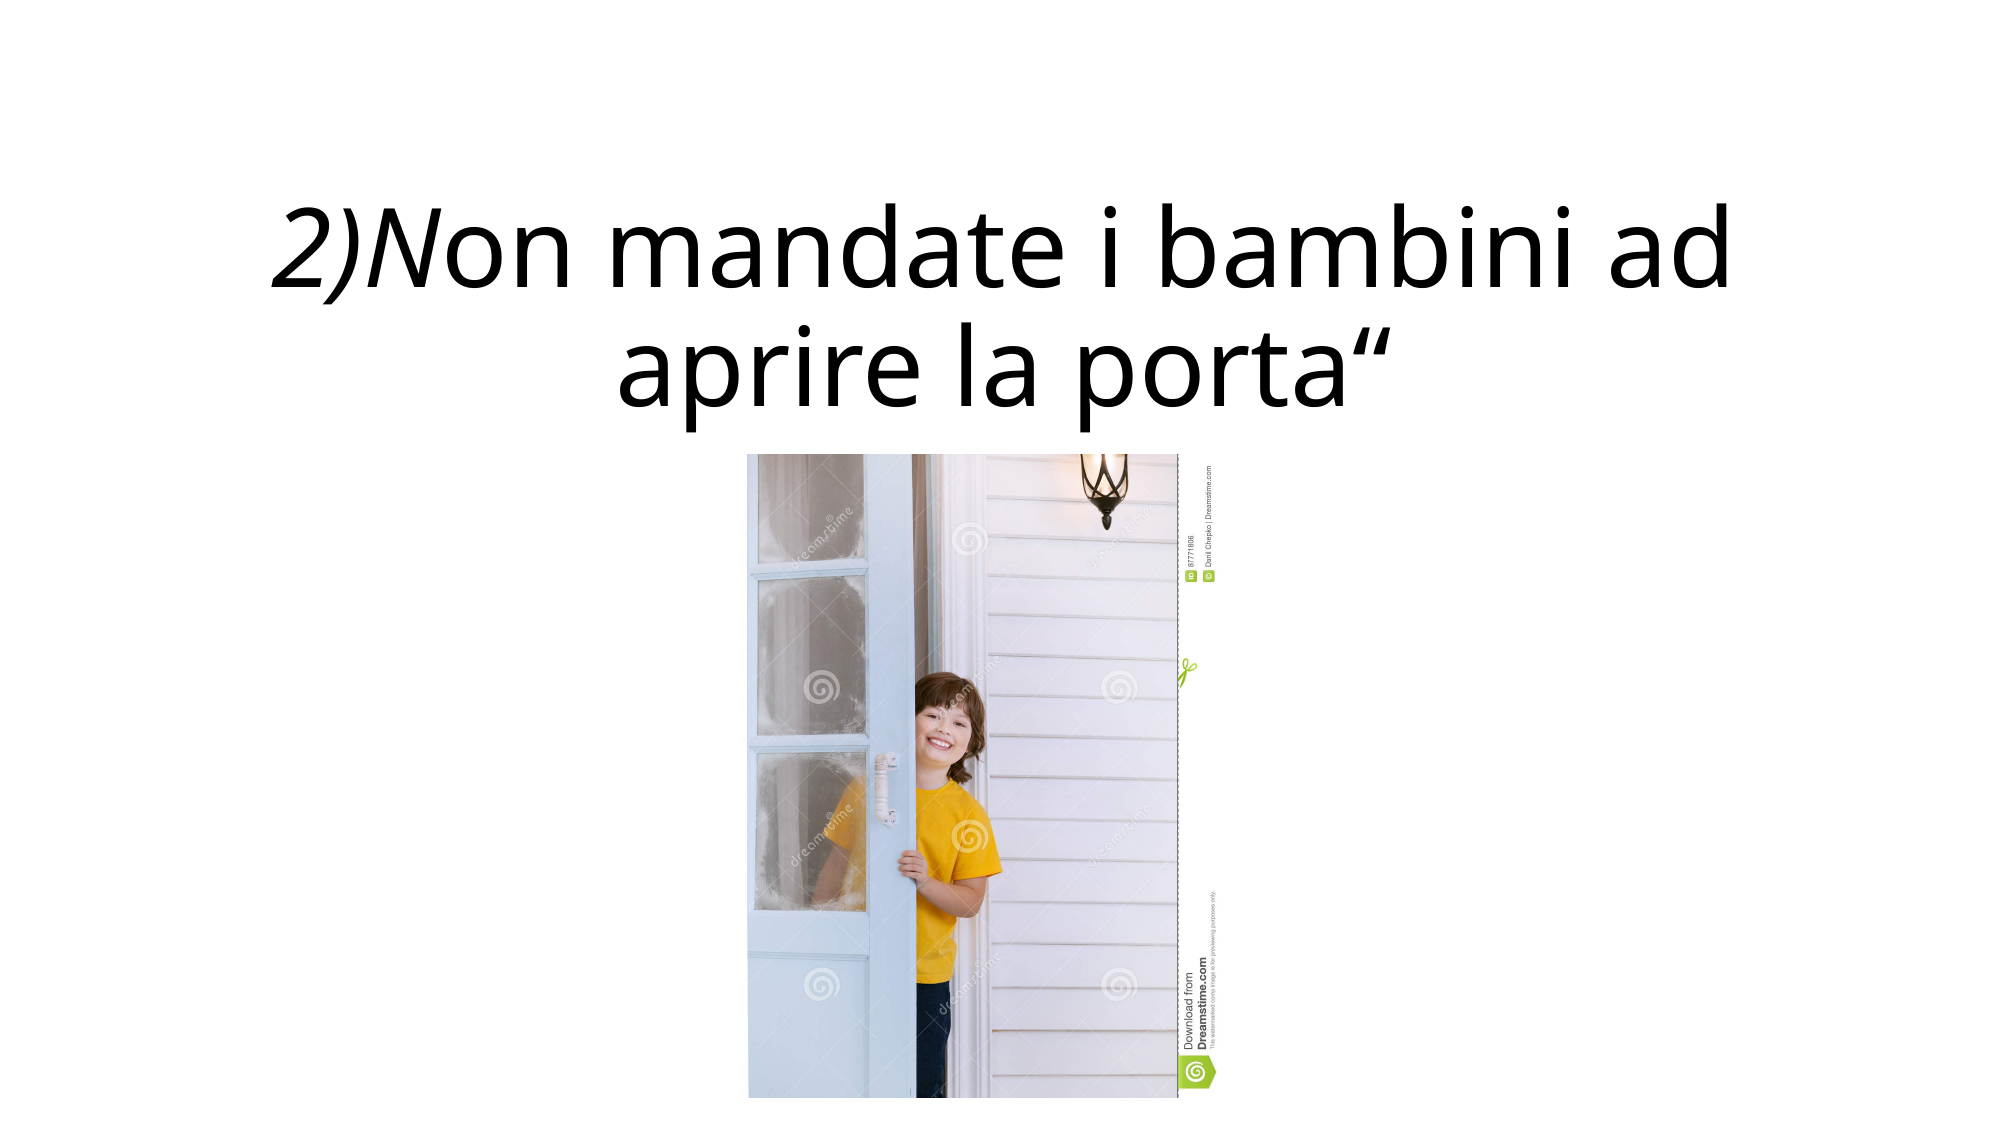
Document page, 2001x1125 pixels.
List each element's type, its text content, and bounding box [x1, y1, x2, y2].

title 2)Non mandate i bambini ad aprire la porta“ [254, 177, 1755, 570]
picture [747, 454, 1222, 1098]
